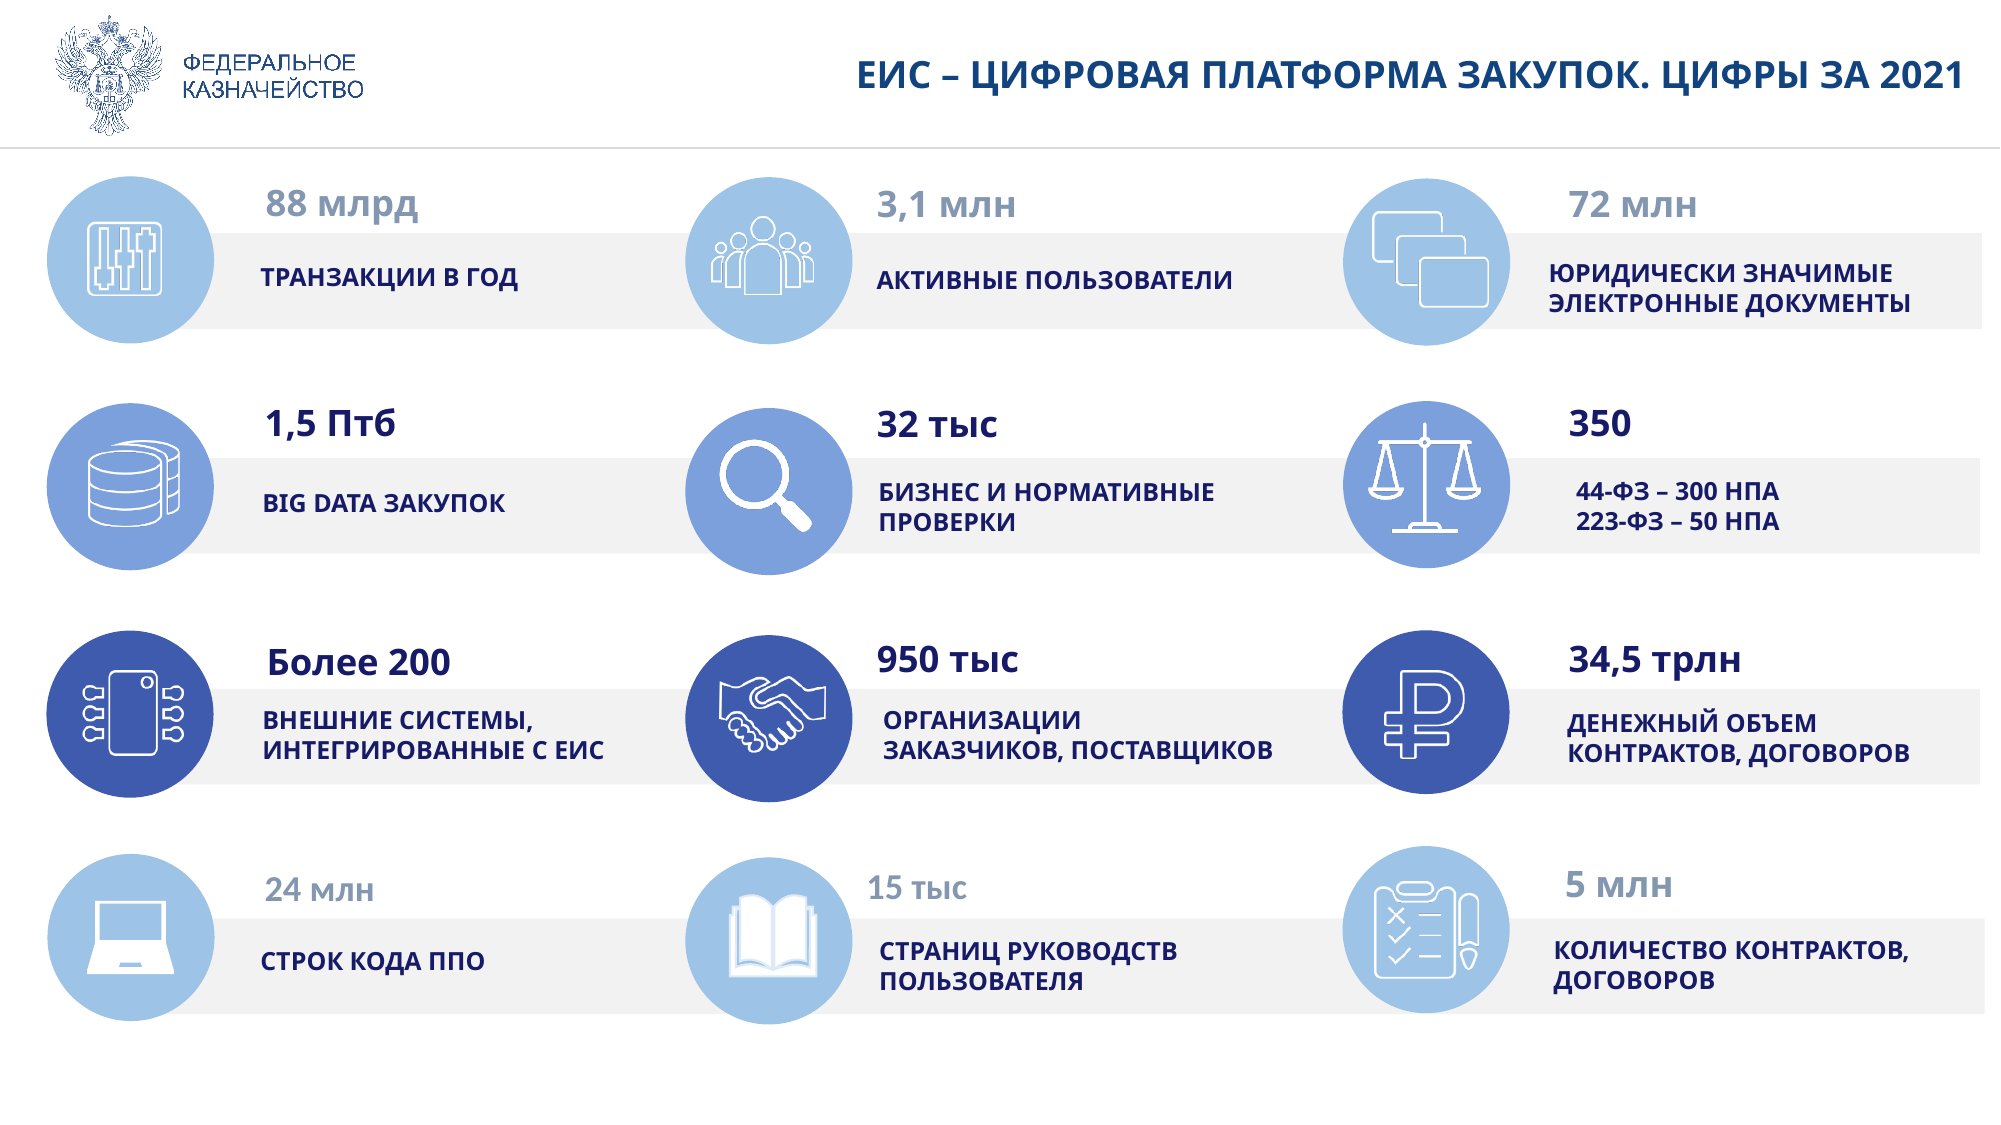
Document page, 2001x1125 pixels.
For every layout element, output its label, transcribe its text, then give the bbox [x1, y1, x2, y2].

picture [1359, 412, 1490, 543]
text_box [1490, 428, 1512, 541]
text_box [1342, 433, 1359, 536]
text_box 34,5 трлн [1553, 628, 2000, 687]
text_box BIG DATA ЗАКУПОК [247, 479, 561, 525]
text_box 24 млн [249, 857, 734, 916]
picture [74, 664, 191, 761]
text_box [46, 852, 216, 1023]
text_box [823, 688, 1383, 785]
text_box Более 200 [251, 631, 683, 690]
text_box 1,5 Птб [249, 393, 600, 452]
text_box 88 млрд [250, 172, 735, 232]
text_box КОЛИЧЕСТВО КОНТРАКТОВ, ДОГОВОРОВ [1538, 927, 1995, 1002]
text_box [684, 856, 854, 1026]
text_box [1341, 629, 1511, 796]
text_box 350 [1554, 392, 2000, 451]
picture [709, 429, 821, 541]
text_box ТРАНЗАКЦИИ В ГОД [245, 254, 566, 299]
picture [1372, 211, 1489, 308]
picture [55, 15, 363, 136]
text_box [1479, 232, 1983, 330]
text_box [180, 232, 719, 330]
text_box 3,1 млн [862, 173, 1328, 232]
text_box АКТИВНЫЕ ПОЛЬЗОВАТЕЛИ [861, 257, 1321, 303]
text_box [178, 688, 715, 785]
text_box [1476, 457, 1981, 555]
text_box [812, 917, 1419, 1015]
text_box [1469, 688, 1981, 785]
text_box [1341, 845, 1511, 1015]
text_box 32 тыс [862, 394, 1307, 453]
text_box 950 тыс [862, 628, 1276, 687]
text_box [1433, 917, 1986, 1015]
text_box [826, 457, 1378, 555]
text_box 44-ФЗ – 300 нпа 223-фз – 50 нпа [1561, 467, 1979, 543]
text_box [45, 402, 215, 572]
text_box 5 млн [1550, 853, 1985, 912]
text_box [684, 406, 854, 577]
text_box 15 тыс [851, 855, 1317, 915]
text_box [684, 176, 854, 346]
text_box [182, 457, 711, 555]
text_box 72 млн [1553, 173, 1973, 232]
picture [1384, 670, 1465, 759]
text_box Страниц руководств пользователя [864, 927, 1323, 1003]
picture [719, 676, 826, 753]
text_box [684, 634, 854, 804]
text_box [1383, 400, 1470, 412]
text_box [819, 232, 1374, 330]
text_box [1342, 177, 1512, 347]
text_box [86, 899, 175, 976]
text_box СТРОК КОДА ППО [245, 938, 566, 983]
picture [1374, 881, 1479, 979]
text_box [45, 175, 216, 345]
text_box ДЕНЕЖНЫЙ ОБЪЕМ КОНТРАКТОВ, ДОГОВОРОВ [1552, 700, 1970, 775]
text_box [45, 629, 215, 799]
picture [711, 216, 814, 295]
text_box [1365, 543, 1488, 570]
picture [87, 221, 162, 296]
text_box ОРГАНИЗАЦИИ ЗАКАЗЧИКОВ, ПОСТАВЩИКОВ [868, 697, 1308, 773]
text_box [728, 894, 818, 978]
picture [88, 440, 180, 527]
text_box БИЗНЕС И НОРМАТИВНЫЕ ПРОВЕРКИ [863, 468, 1253, 544]
text_box ЮРИДИЧЕСКИ ЗНАЧИМЫЕ ЭЛЕКТРОННЫЕ ДОКУМЕНТЫ [1533, 249, 1978, 325]
text_box ВНЕШНИЕ СИСТЕМЫ, ИНТЕГРИРОВАННЫЕ С ЕИС [247, 697, 646, 773]
text_box [168, 917, 726, 1015]
text_box ЕИС – ЦИФРОВАЯ ПЛАТФОРМА ЗАКУПОК. ЦИФРЫ ЗА 2021 [485, 56, 1967, 98]
